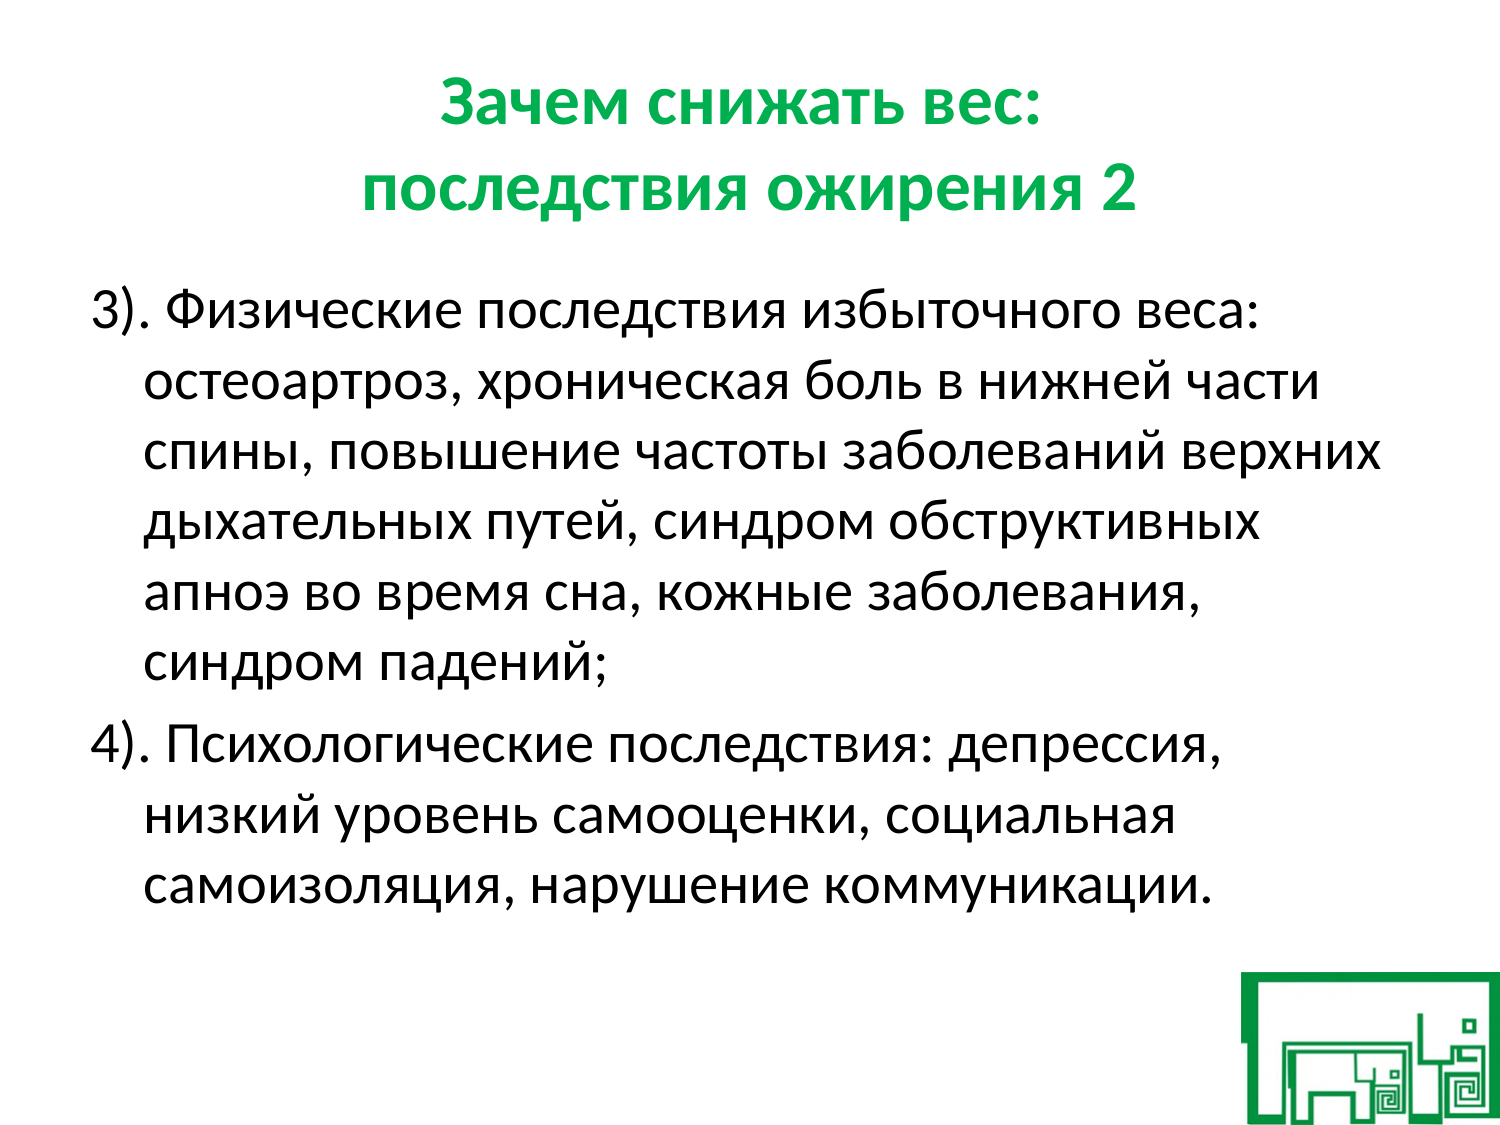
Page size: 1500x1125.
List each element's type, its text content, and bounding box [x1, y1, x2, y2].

list 3). Физические последствия избыточного веса: остеоартроз, хроническая боль в нижней части спины, повышение частоты заболеваний верхних дыхательных путей, синдром обструктивных апноэ во время сна, кожные заболевания, синдром падений; 4). Психологические последствия: депрессия, низкий уровень самооценки, социальная самоизоляция, нарушение коммуникации. [75, 262, 1425, 1005]
title Зачем снижать вес: последствия ожирения 2 [75, 45, 1425, 233]
picture [1241, 972, 1500, 1125]
